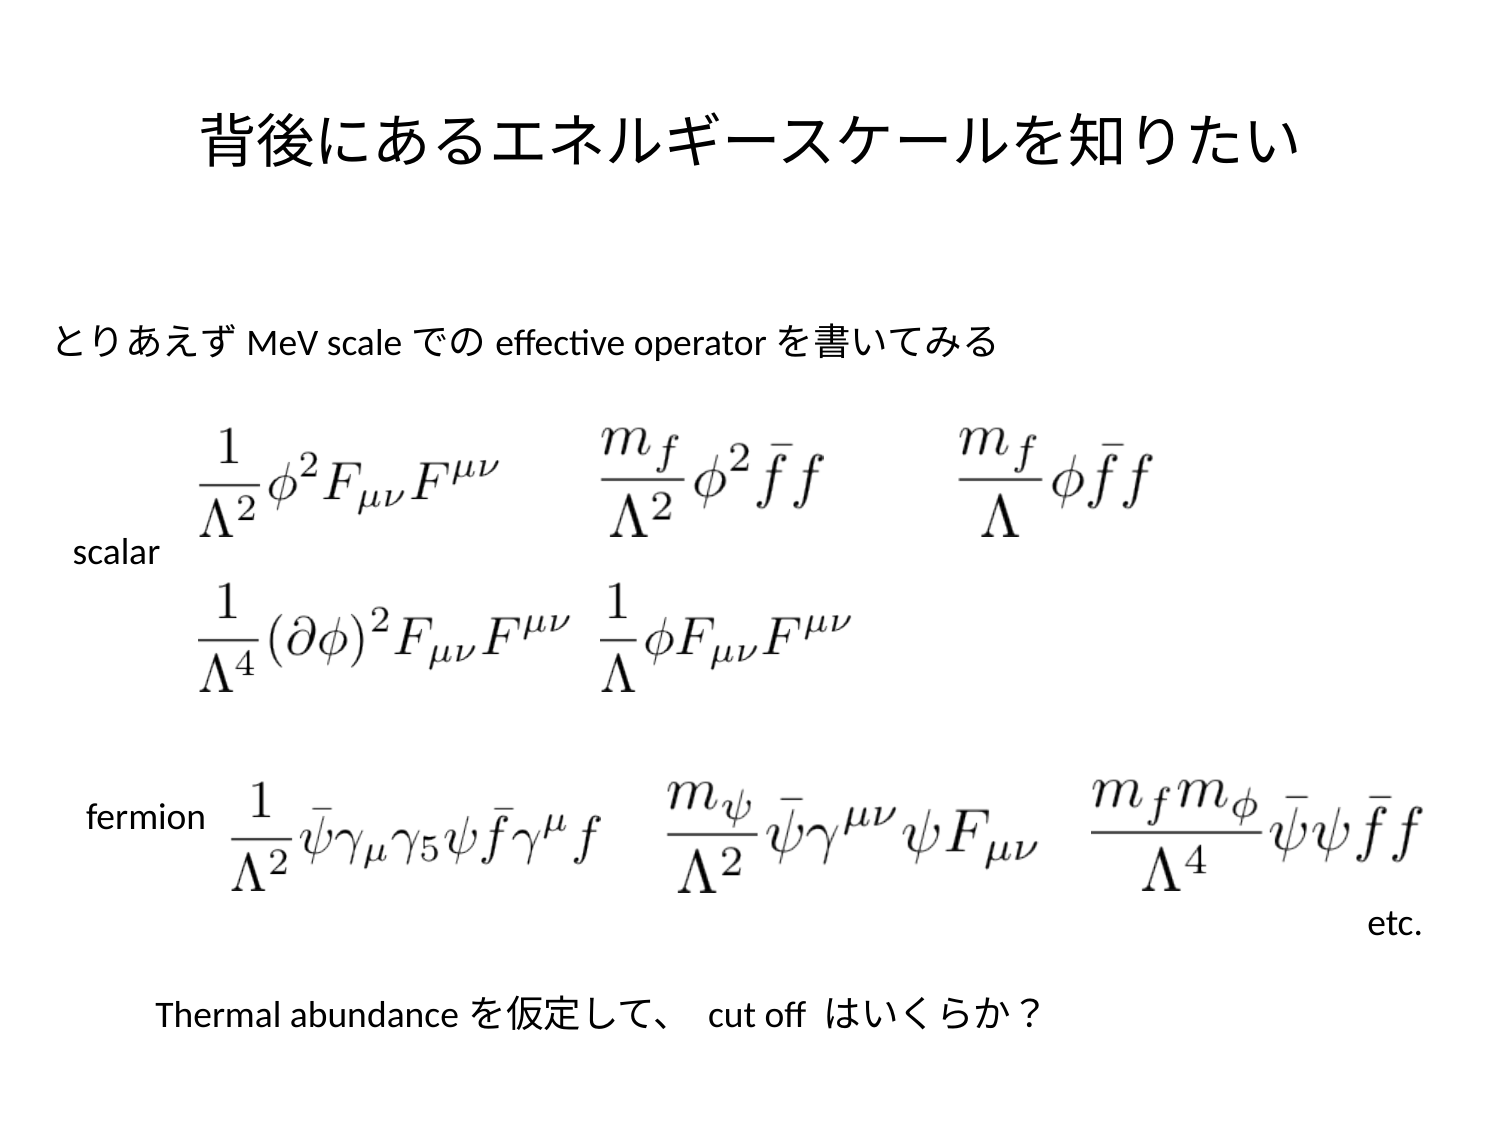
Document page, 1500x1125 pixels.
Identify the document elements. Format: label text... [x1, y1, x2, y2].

text_box fermion [71, 784, 222, 844]
text_box scalar [57, 519, 176, 580]
picture [1091, 778, 1426, 891]
picture [599, 426, 824, 537]
picture [197, 426, 500, 537]
picture [957, 426, 1155, 537]
picture [666, 780, 1039, 894]
picture [599, 581, 853, 692]
text_box Thermal abundanceを仮定して、 cut off はいくらか？ [140, 982, 1064, 1042]
text_box とりあえずMeV scaleでのeffective operatorを書いてみる [35, 310, 1015, 371]
text_box etc. [1352, 890, 1438, 951]
picture [198, 581, 572, 692]
picture [230, 780, 601, 891]
title 背後にあるエネルギースケールを知りたい [75, 45, 1425, 233]
